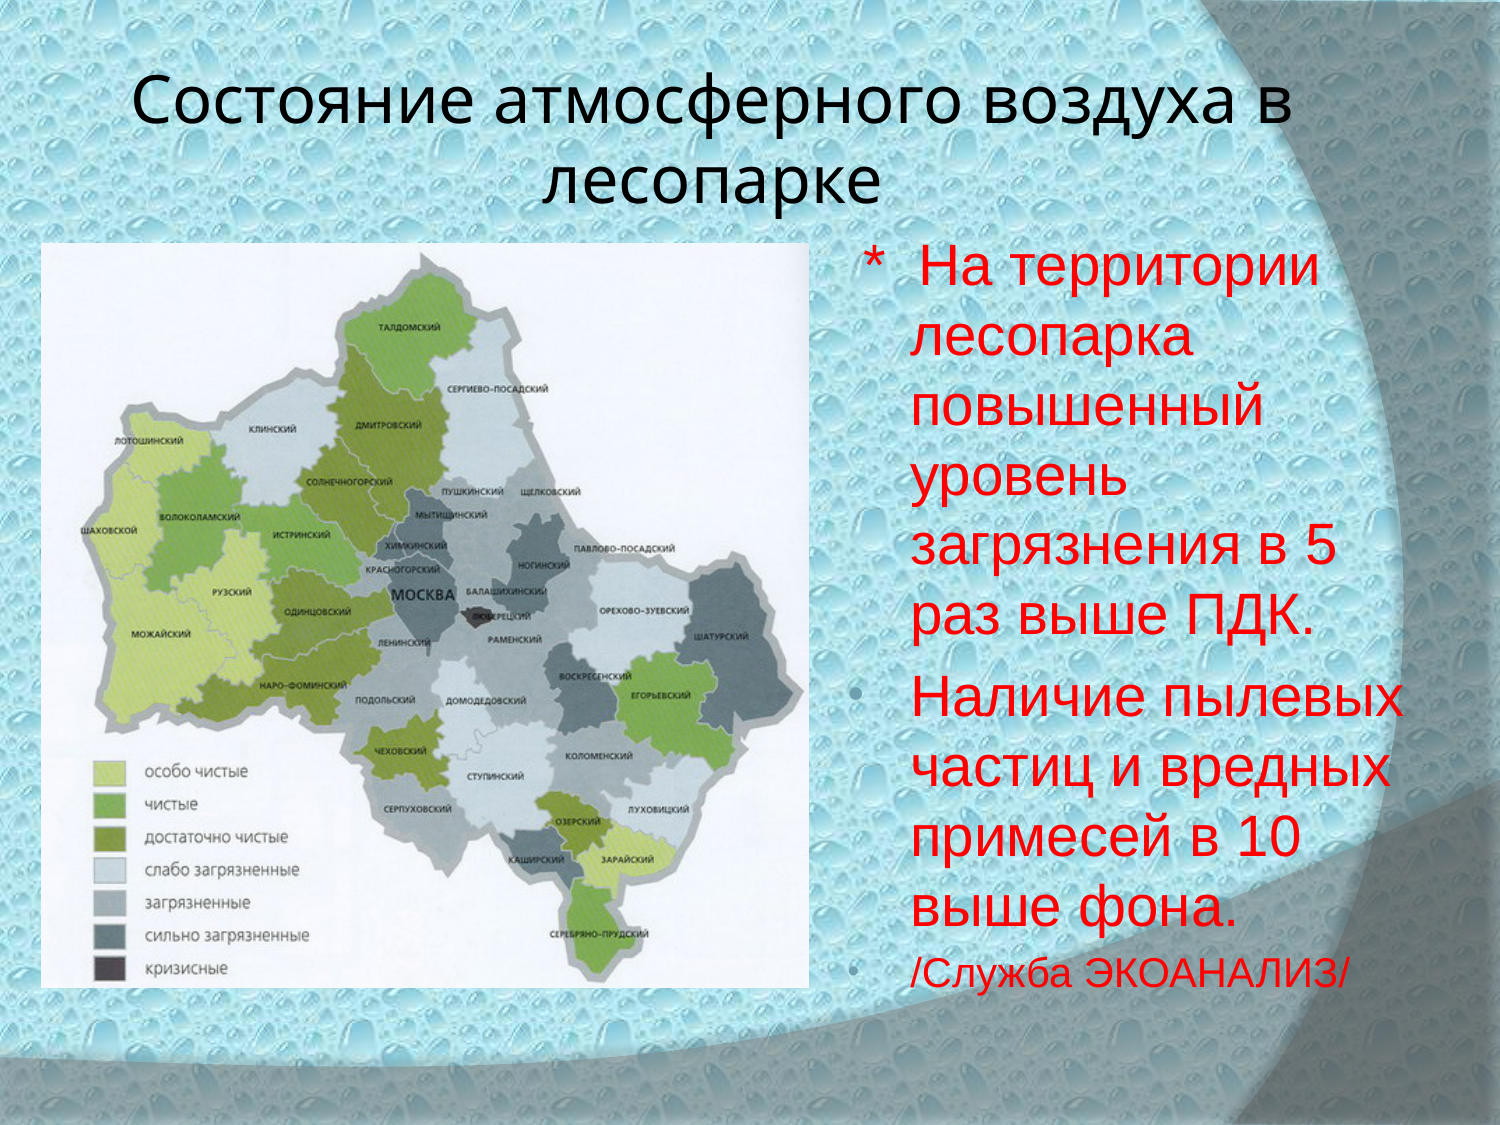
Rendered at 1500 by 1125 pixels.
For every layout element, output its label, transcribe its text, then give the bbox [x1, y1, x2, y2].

picture [0, 0, 1228, 1066]
title Состояние атмосферного воздуха в лесопарке [100, 42, 1326, 231]
list * На территории лесопарка повышенный уровень загрязнения в 5 раз выше ПДК. Наличие пылевых частиц и вредных примесей в 10 выше фона. /Служба ЭКОАНАЛИЗ/ [826, 219, 1447, 1083]
